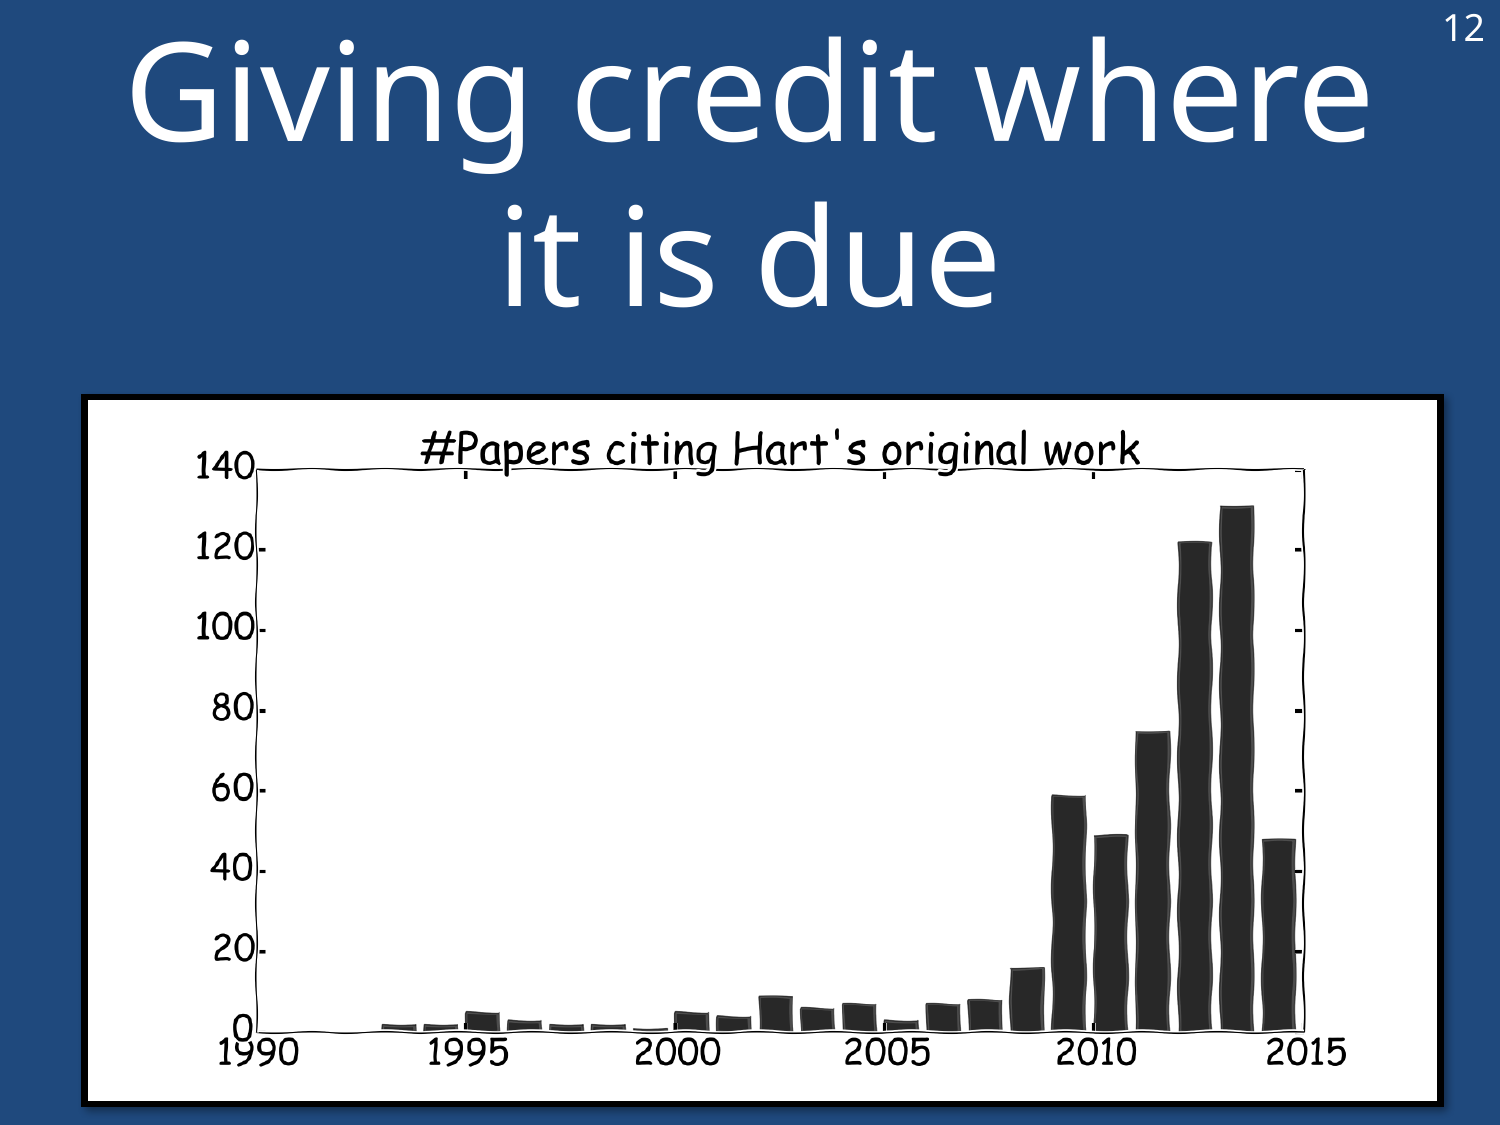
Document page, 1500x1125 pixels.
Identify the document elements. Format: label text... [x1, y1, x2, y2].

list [87, 399, 1438, 1102]
slide_number 12 [1149, 0, 1500, 60]
title Giving credit where it is due [75, 75, 1425, 263]
